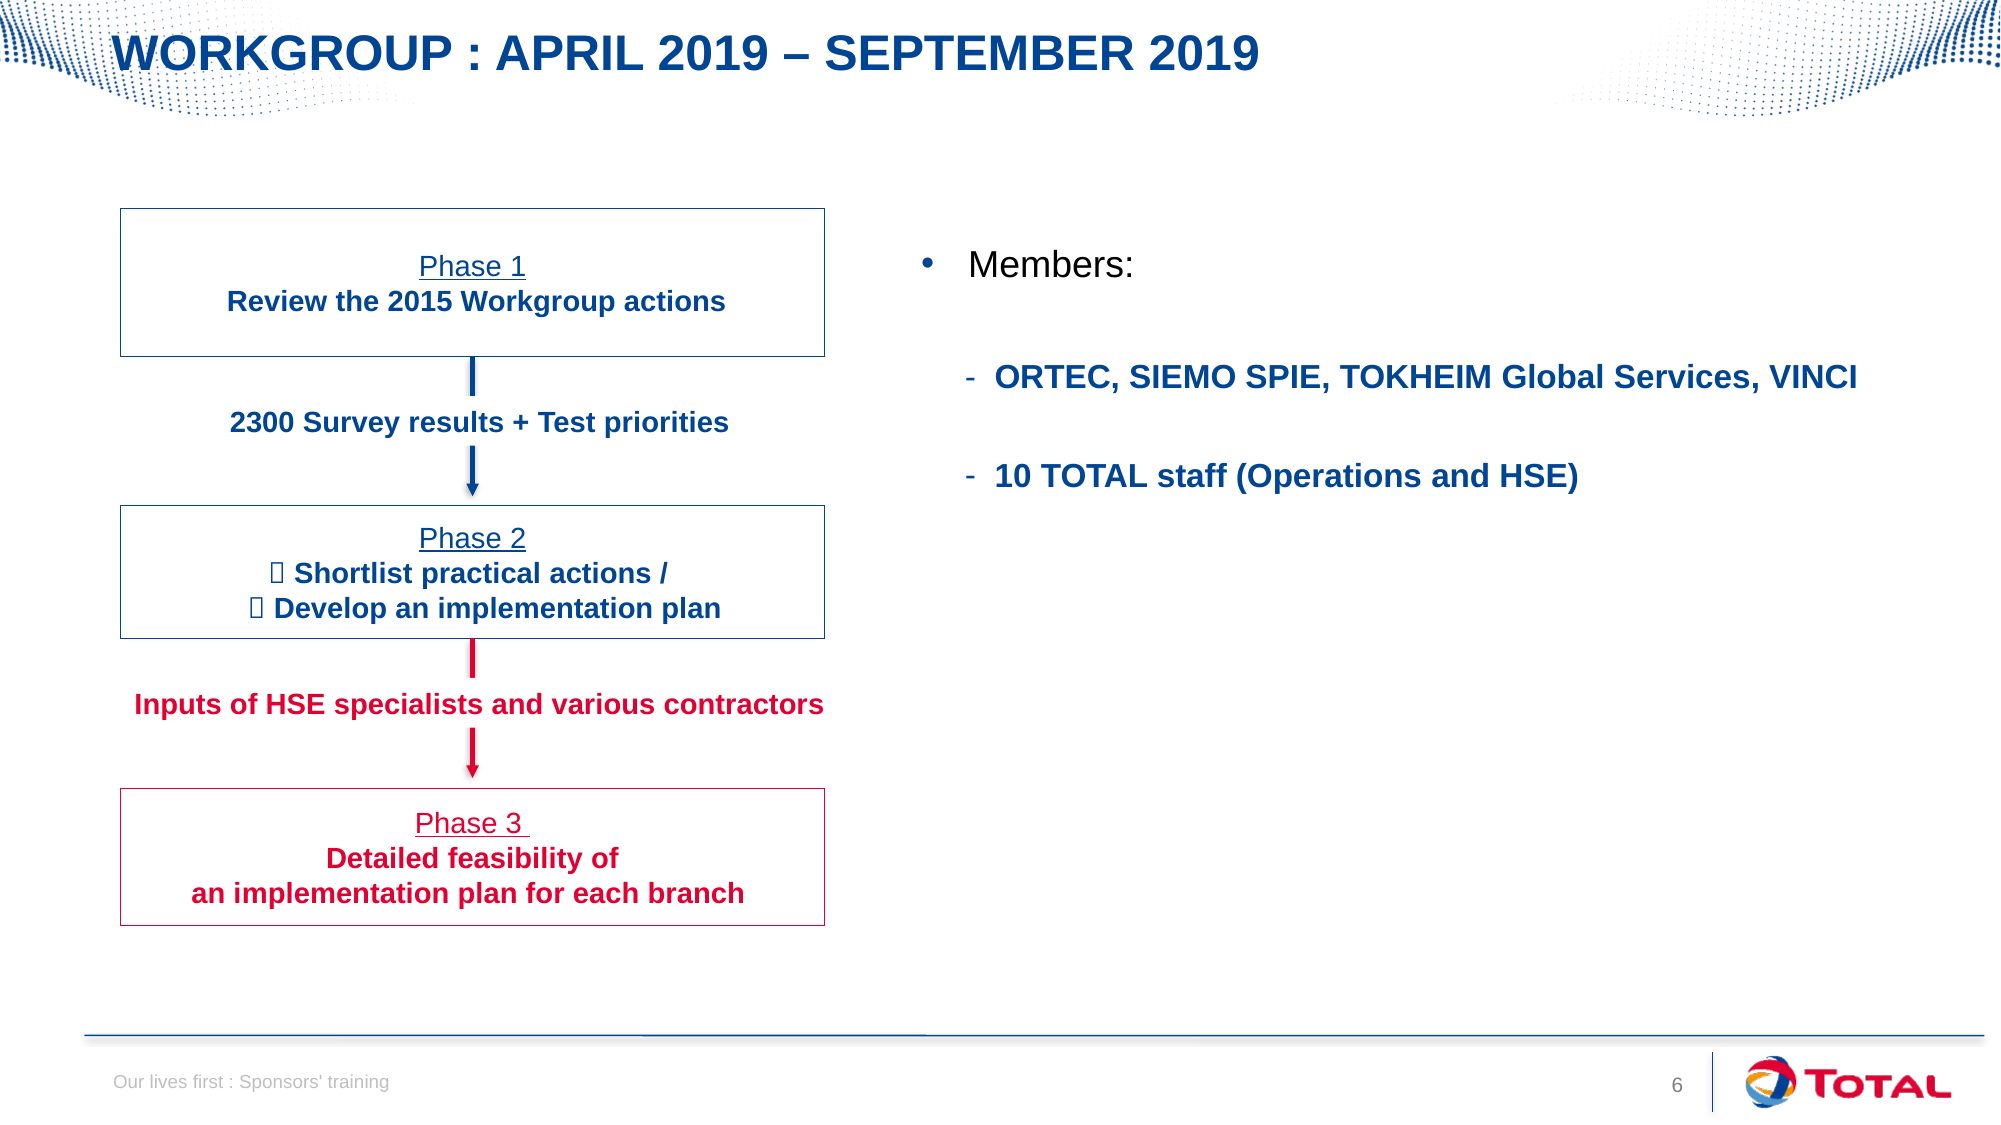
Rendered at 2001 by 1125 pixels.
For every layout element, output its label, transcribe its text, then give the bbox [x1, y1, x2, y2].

text_box Inputs of HSE specialists and various contractors [477, 677, 841, 728]
text_box Phase 3 Detailed feasibility of an implementation plan for each branch [120, 788, 825, 926]
text_box Phase 1 Review the 2015 Workgroup actions [120, 208, 825, 357]
text_box 2300 Survey results + Test priorities [477, 396, 745, 446]
picture [0, 0, 414, 121]
footer Our lives first : Sponsors' training [98, 1058, 657, 1104]
title Workgroup : April 2019 – September 2019 [22, 0, 1982, 102]
text_box 2300 Survey results + Test priorities [200, 396, 468, 446]
text_box Inputs of HSE specialists and various contractors [104, 677, 468, 728]
picture [1730, 1040, 1967, 1124]
list Members: ORTEC, SIEMO SPIE, TOKHEIM Global Services, VINCI 10 TOTAL staff (Operations and HSE) [906, 232, 1902, 991]
picture [1555, 0, 2001, 121]
text_box Phase 2  Shortlist practical actions /  Develop an implementation plan [120, 505, 825, 639]
